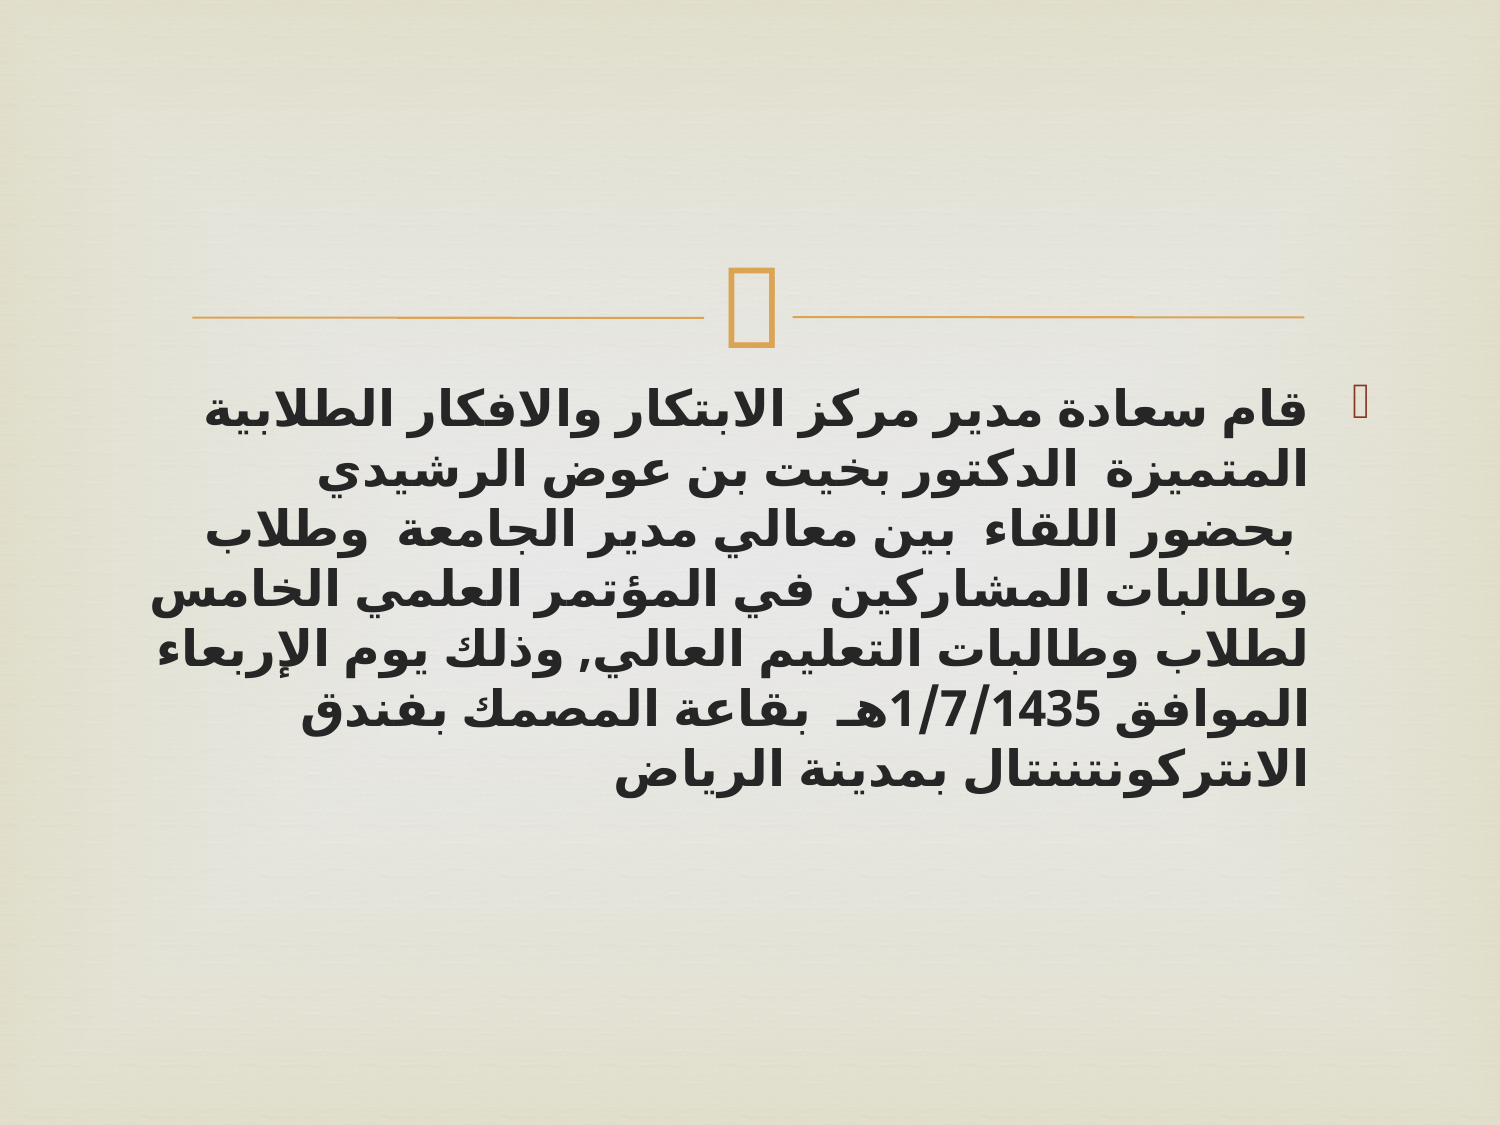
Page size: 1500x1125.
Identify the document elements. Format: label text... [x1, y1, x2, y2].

list قام سعادة مدير مركز الابتكار والافكار الطلابية المتميزة الدكتور بخيت بن عوض الرشيدي بحضور اللقاء بين معالي مدير الجامعة وطلاب وطالبات المشاركين في المؤتمر العلمي الخامس لطلاب وطالبات التعليم العالي, وذلك يوم الإربعاء الموافق 1/7/1435هـ بقاعة المصمك بفندق الانتركونتننتال بمدينة الرياض [114, 368, 1386, 1005]
